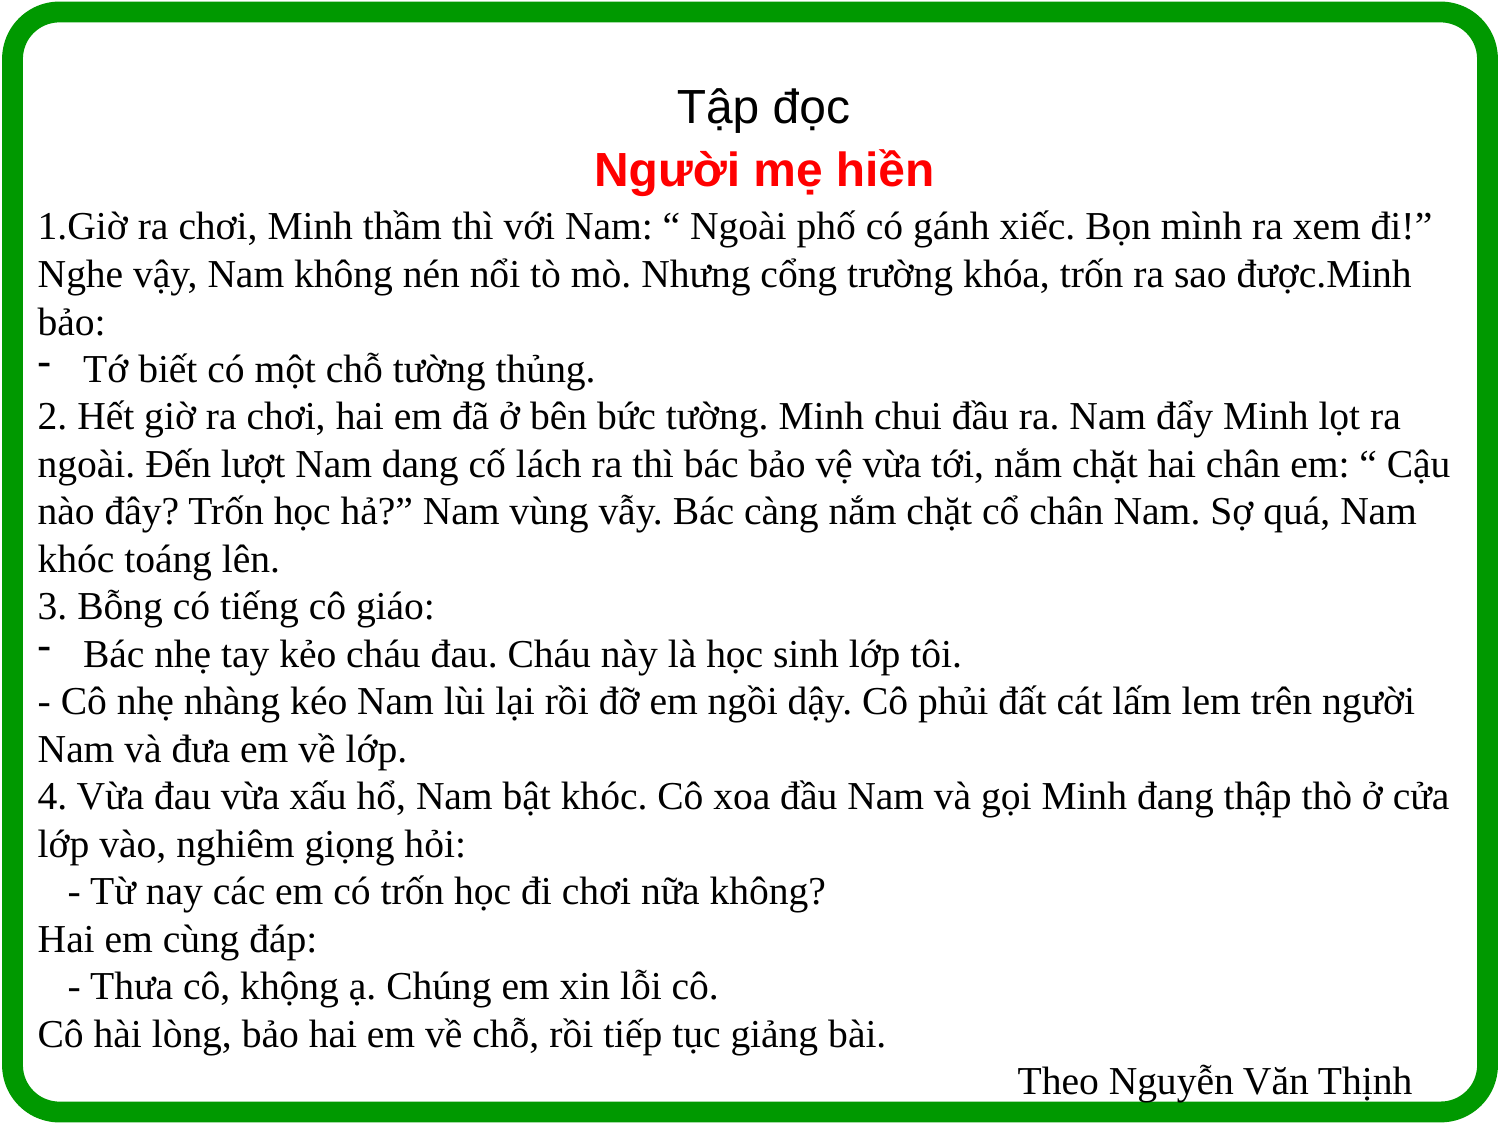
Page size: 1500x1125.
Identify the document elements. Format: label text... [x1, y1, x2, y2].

text_box Người mẹ hiền [320, 131, 1209, 192]
text_box Tập đọc [174, 68, 1313, 141]
text_box [12, 11, 1488, 1099]
text_box 1.Giờ ra chơi, Minh thầm thì với Nam: “ Ngoài phố có gánh xiếc. Bọn mình ra xem đi!” Nghe vậy, Nam không nén nổi tò mò. Nhưng cổng trường khóa, trốn ra sao được.Minh bảo: Tớ biết có một chỗ tường thủng. 2. Hết giờ ra chơi, hai em đã ở bên bức tường. Minh chui đầu ra. Nam đẩy Minh lọt ra ngoài. Đến lượt Nam dang cố lách ra thì bác bảo vệ vừa tới, nắm chặt hai chân em: “ Cậu nào đây? Trốn học hả?” Nam vùng vẫy. Bác càng nắm chặt cổ chân Nam. Sợ quá, Nam khóc toáng lên. 3. Bỗng có tiếng cô giáo: Bác nhẹ tay kẻo cháu đau. Cháu này là học sinh lớp tôi. - Cô nhẹ nhàng kéo Nam lùi lại rồi đỡ em ngồi dậy. Cô phủi đất cát lấm lem trên người Nam và đưa em về lớp. 4. Vừa đau vừa xấu hổ, Nam bật khóc. Cô xoa đầu Nam và gọi Minh đang thập thò ở cửa lớp vào, nghiêm giọng hỏi: - Từ nay các em có trốn học đi chơi nữa không? Hai em cùng đáp: - Thưa cô, khộng ạ. Chúng em xin lỗi cô. Cô hài lòng, bảo hai em về chỗ, rồi tiếp tục giảng bài. Theo Nguyễn Văn Thịnh [22, 192, 1473, 1125]
